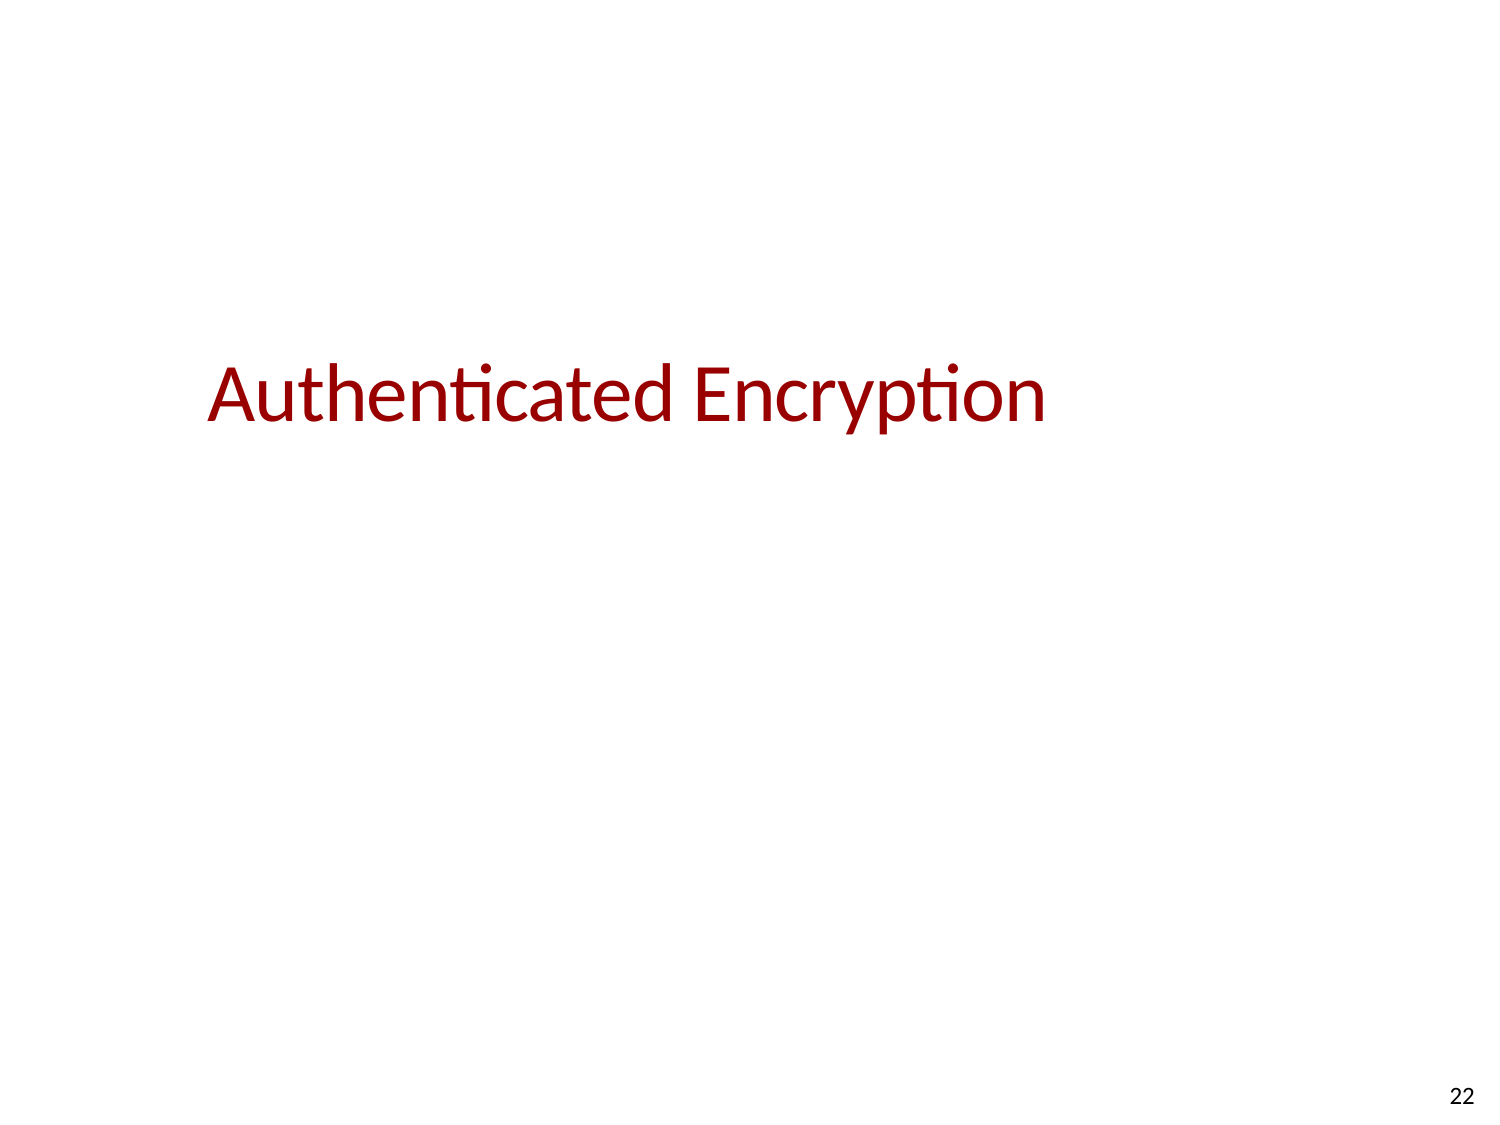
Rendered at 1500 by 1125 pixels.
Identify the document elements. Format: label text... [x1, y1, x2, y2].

slide_number 22 [1125, 1065, 1475, 1125]
title Authenticated Encryption [207, 330, 1348, 454]
